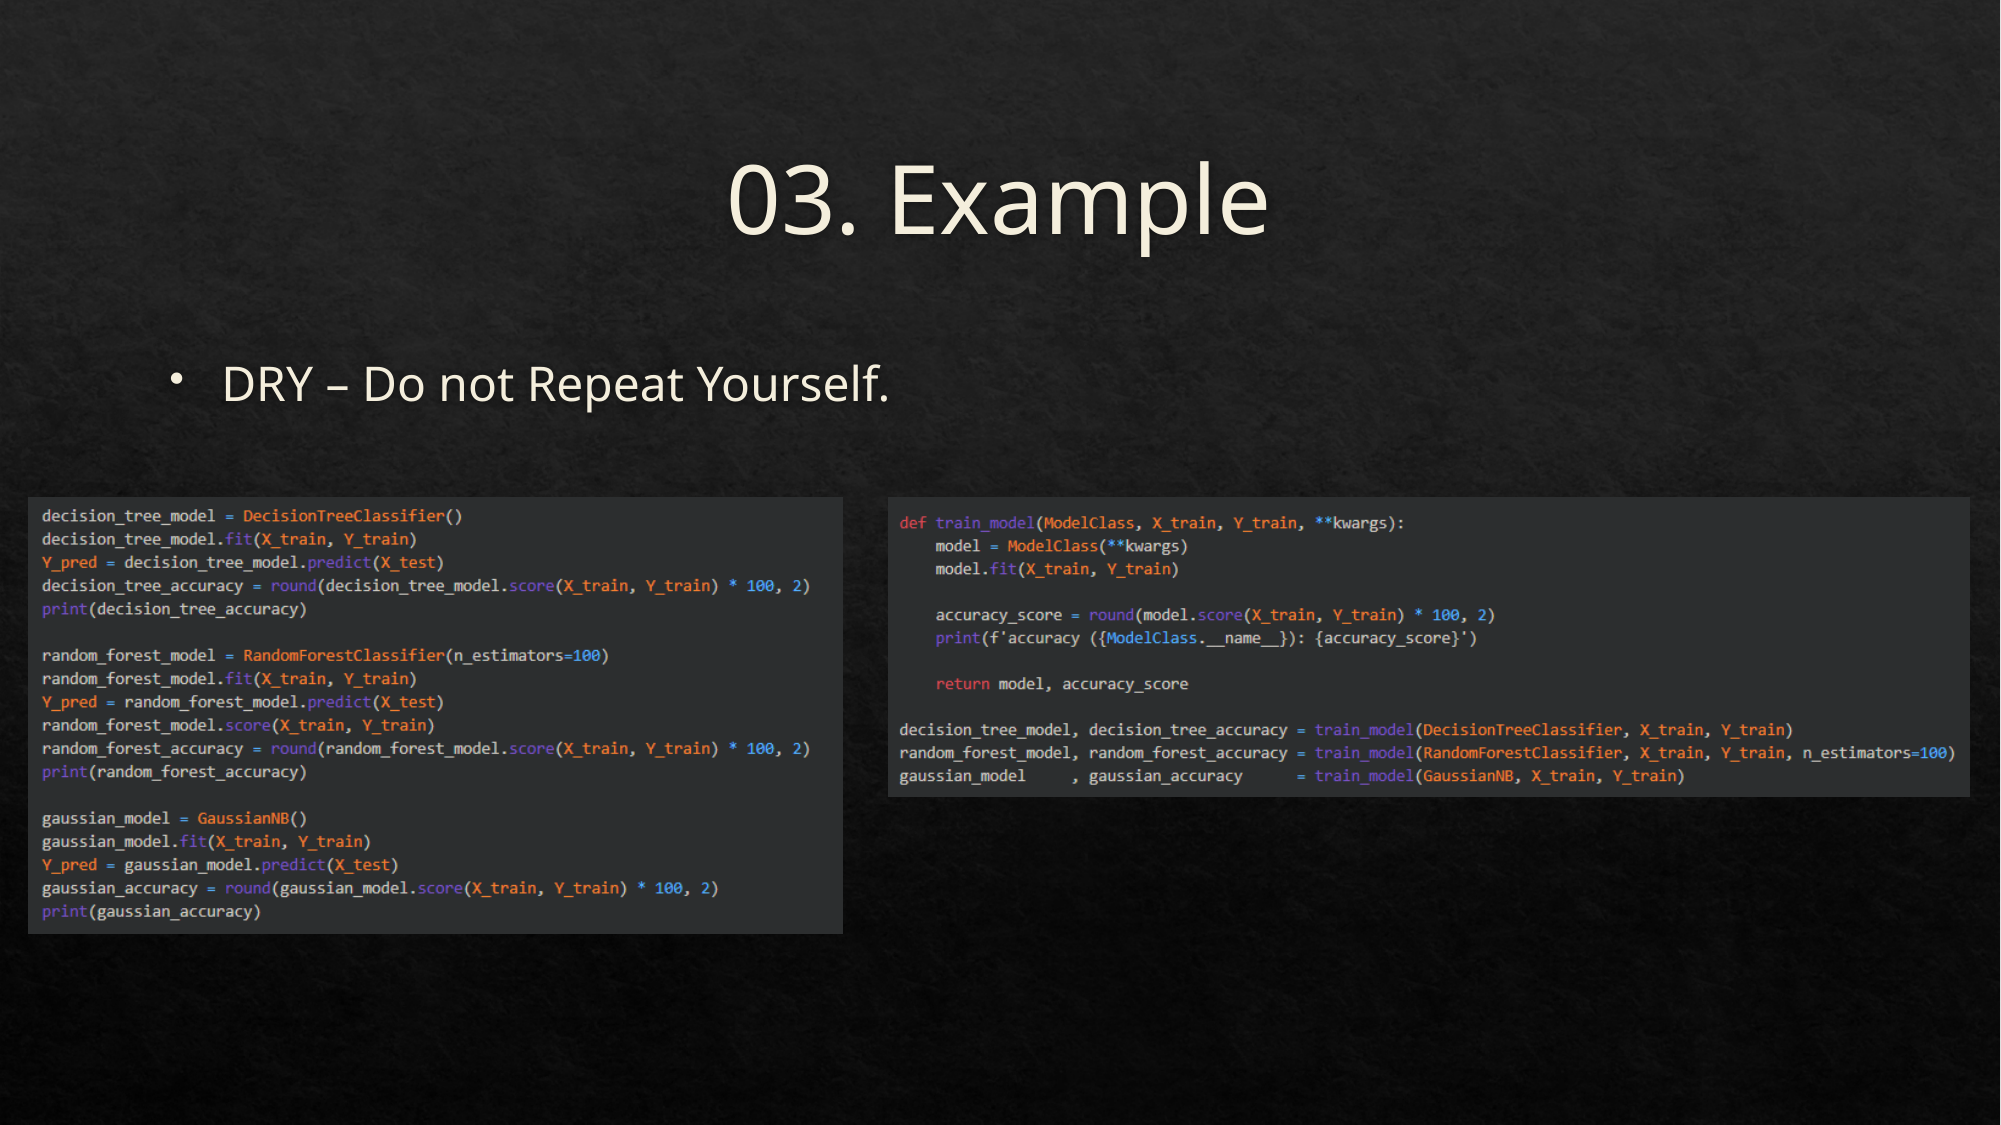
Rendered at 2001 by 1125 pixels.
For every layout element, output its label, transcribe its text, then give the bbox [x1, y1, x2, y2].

title 03. Example [149, 99, 1849, 307]
list DRY – Do not Repeat Yourself. [149, 340, 1849, 950]
picture [888, 497, 1971, 797]
picture [28, 497, 844, 935]
